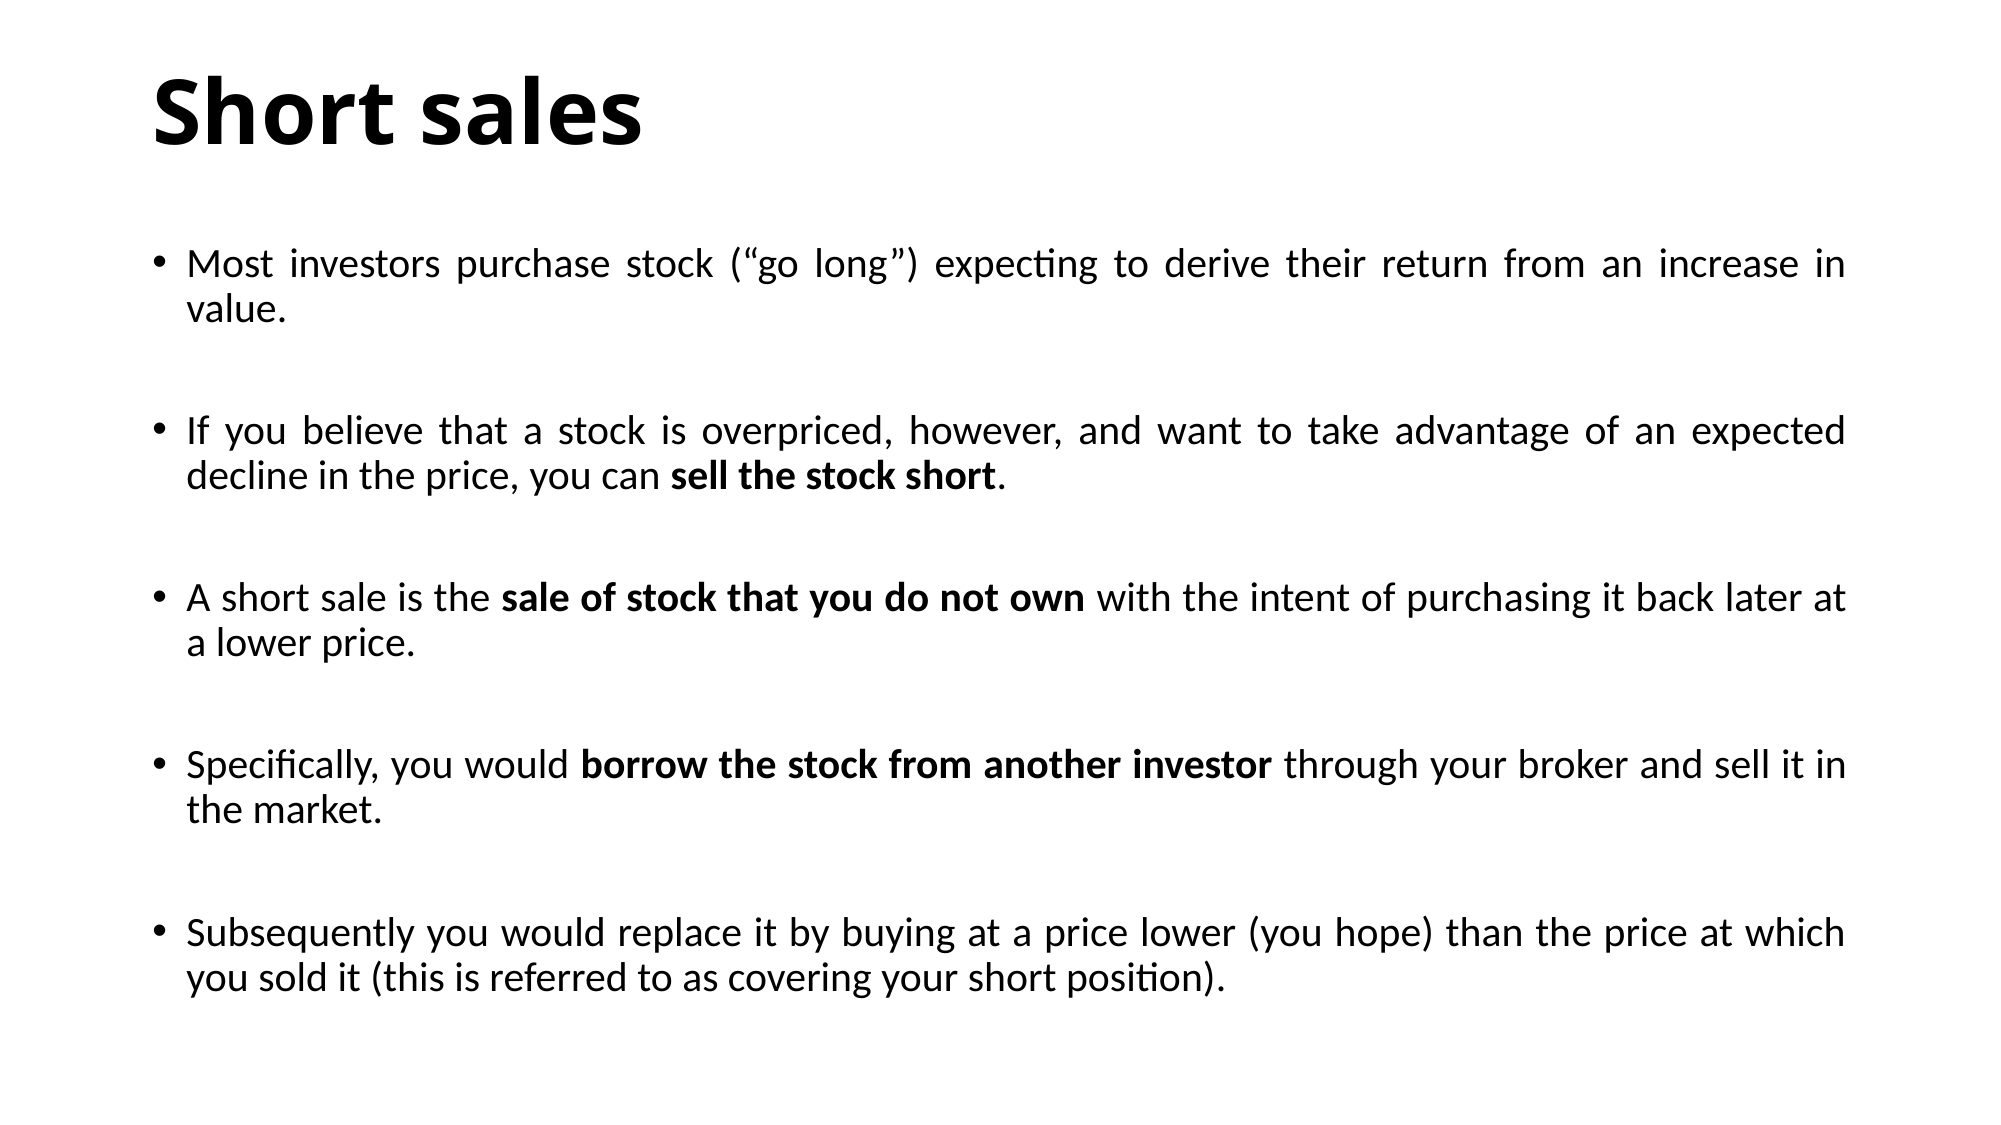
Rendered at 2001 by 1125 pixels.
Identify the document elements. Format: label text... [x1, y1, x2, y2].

list Most investors purchase stock (“go long”) expecting to derive their return from an increase in value. If you believe that a stock is overpriced, however, and want to take advantage of an expected decline in the price, you can sell the stock short. A short sale is the sale of stock that you do not own with the intent of purchasing it back later at a lower price. Specifically, you would borrow the stock from another investor through your broker and sell it in the market. Subsequently you would replace it by buying at a price lower (you hope) than the price at which you sold it (this is referred to as covering your short position). [137, 233, 1863, 1014]
title Short sales [137, 59, 1863, 172]
